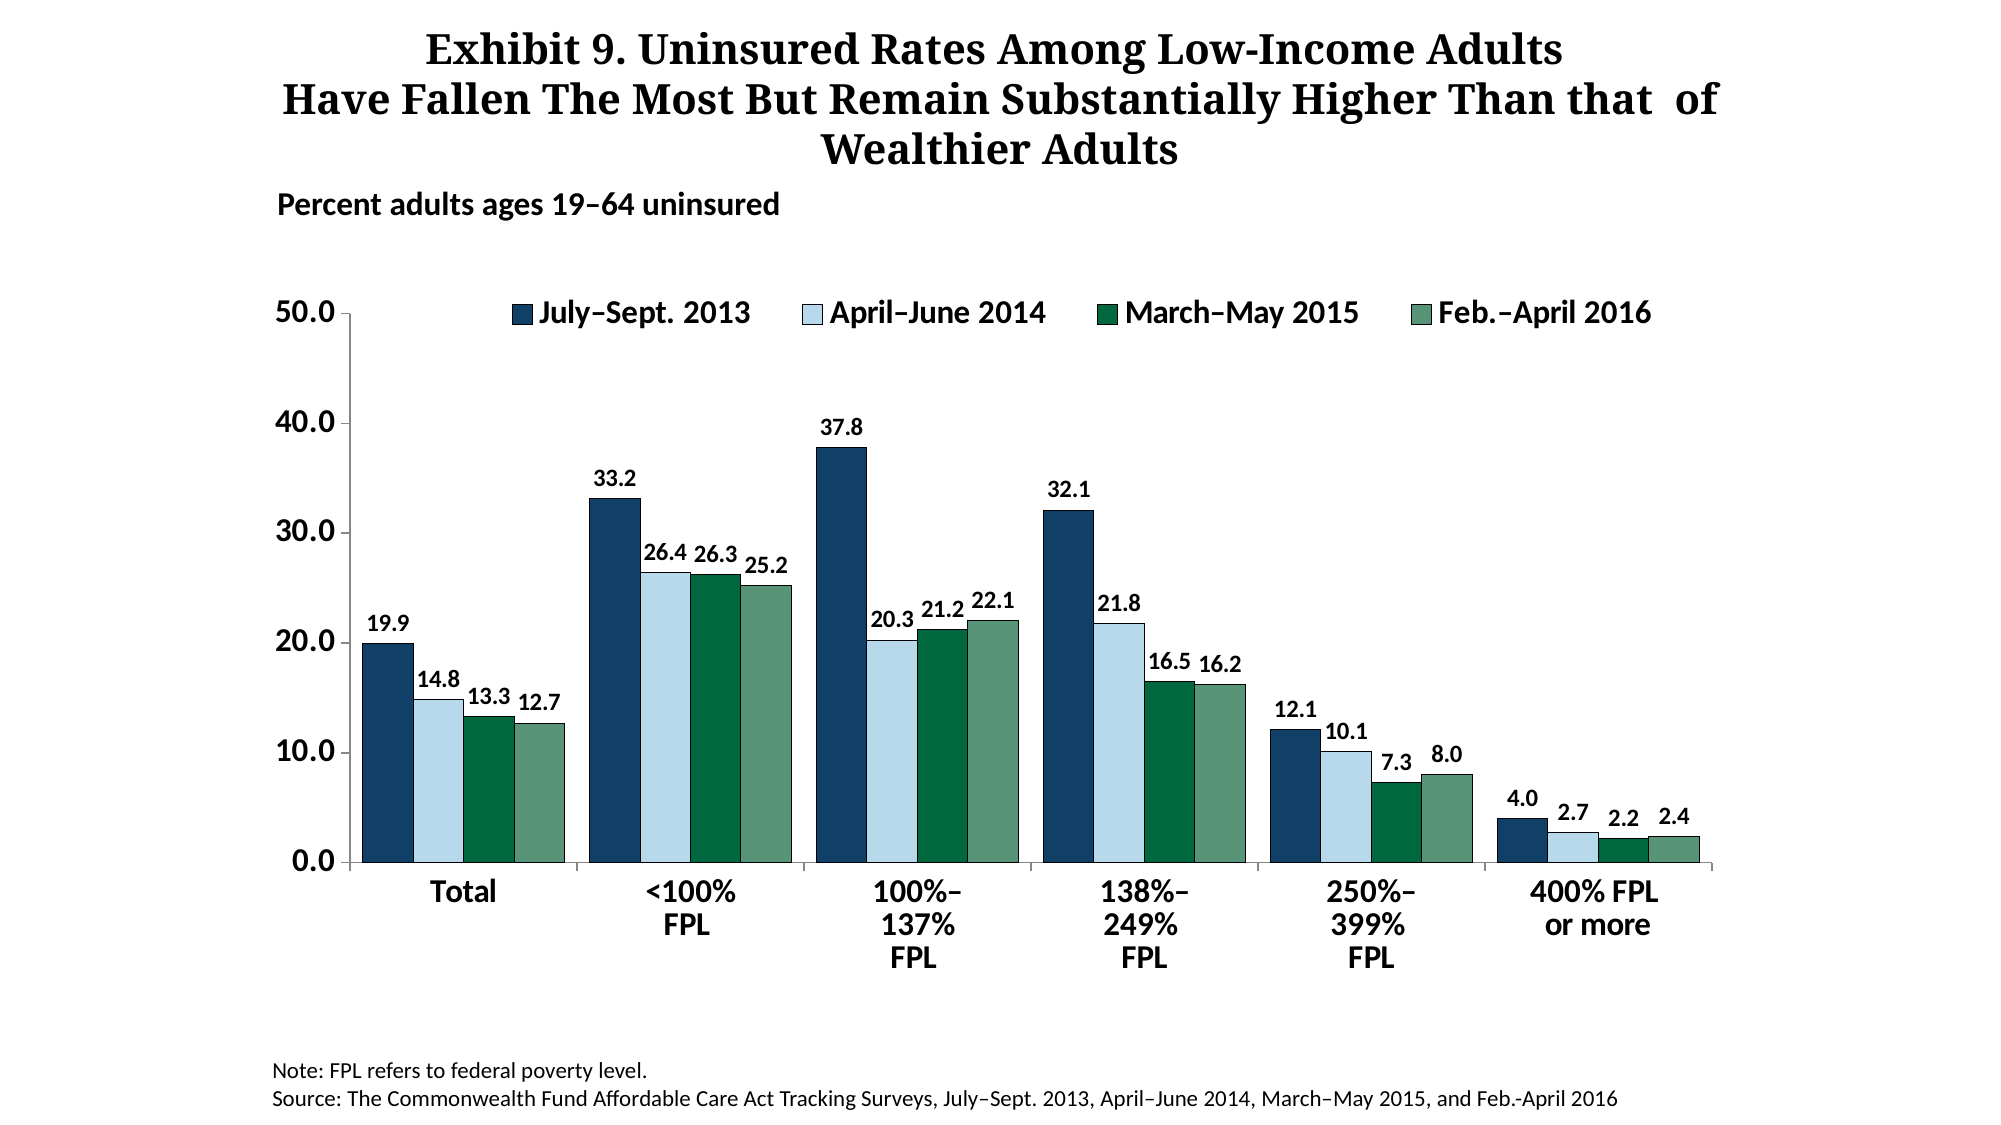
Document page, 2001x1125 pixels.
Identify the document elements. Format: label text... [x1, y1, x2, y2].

text_box Note: FPL refers to federal poverty level. Source: The Commonwealth Fund Affordable Care Act Tracking Surveys, July–Sept. 2013, April–June 2014, March–May 2015, and Feb.-April 2016 [257, 1048, 1750, 1119]
chart [274, 274, 1724, 1026]
title Exhibit 9. Uninsured Rates Among Low-Income Adults Have Fallen The Most But Remain Substantially Higher Than that of Wealthier Adults [249, 15, 1750, 135]
text_box Percent adults ages 19–64 uninsured [262, 174, 900, 230]
